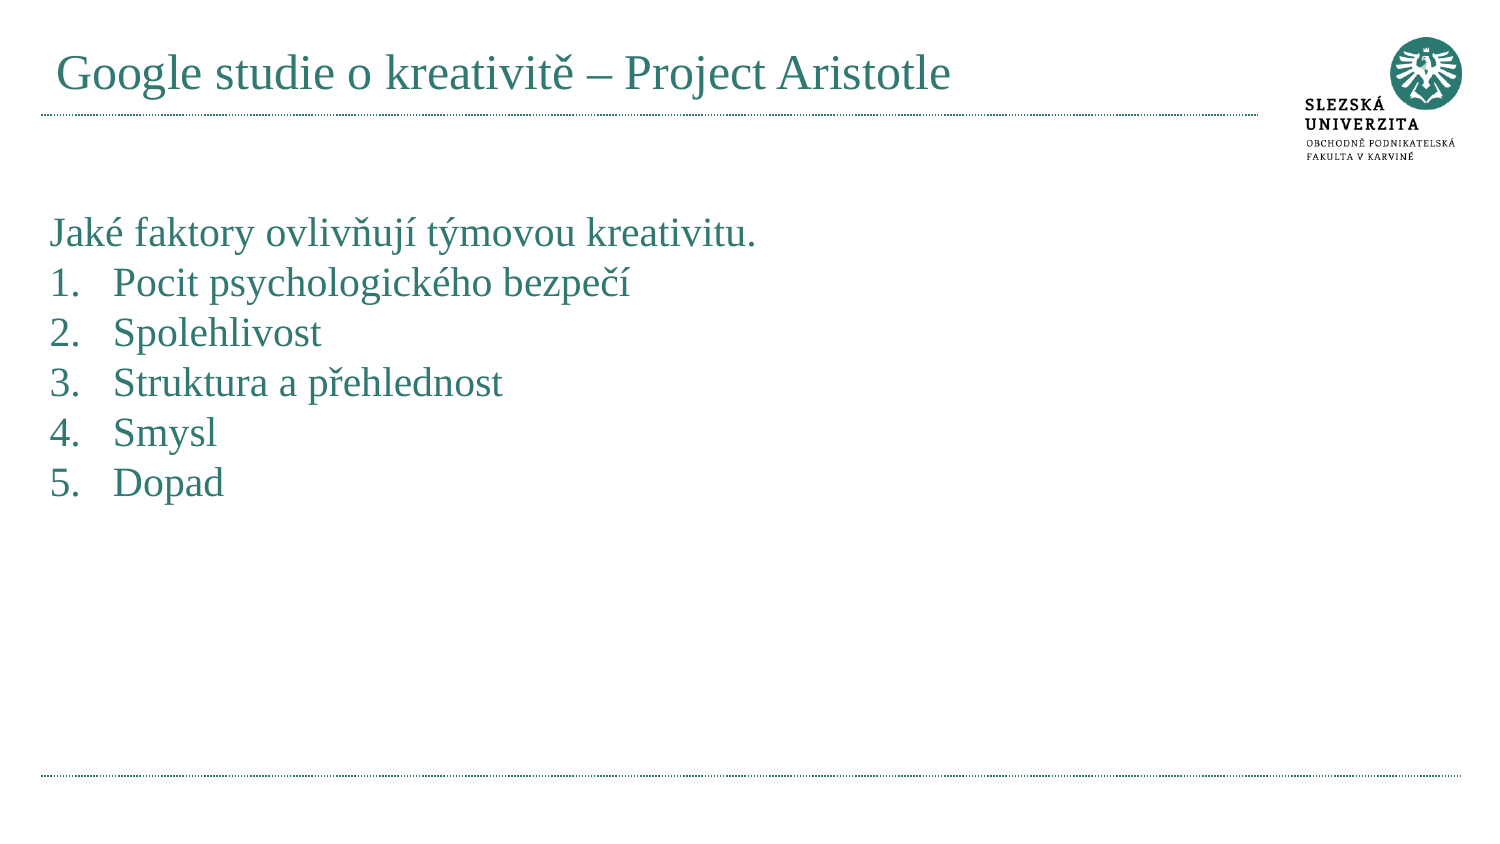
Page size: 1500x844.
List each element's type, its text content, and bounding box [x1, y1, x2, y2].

title Google studie o kreativitě – Project Aristotle [41, 32, 1117, 116]
list Jaké faktory ovlivňují týmovou kreativitu. Pocit psychologického bezpečí Spolehlivost Struktura a přehlednost Smysl Dopad [34, 197, 1394, 694]
picture [1305, 37, 1462, 160]
